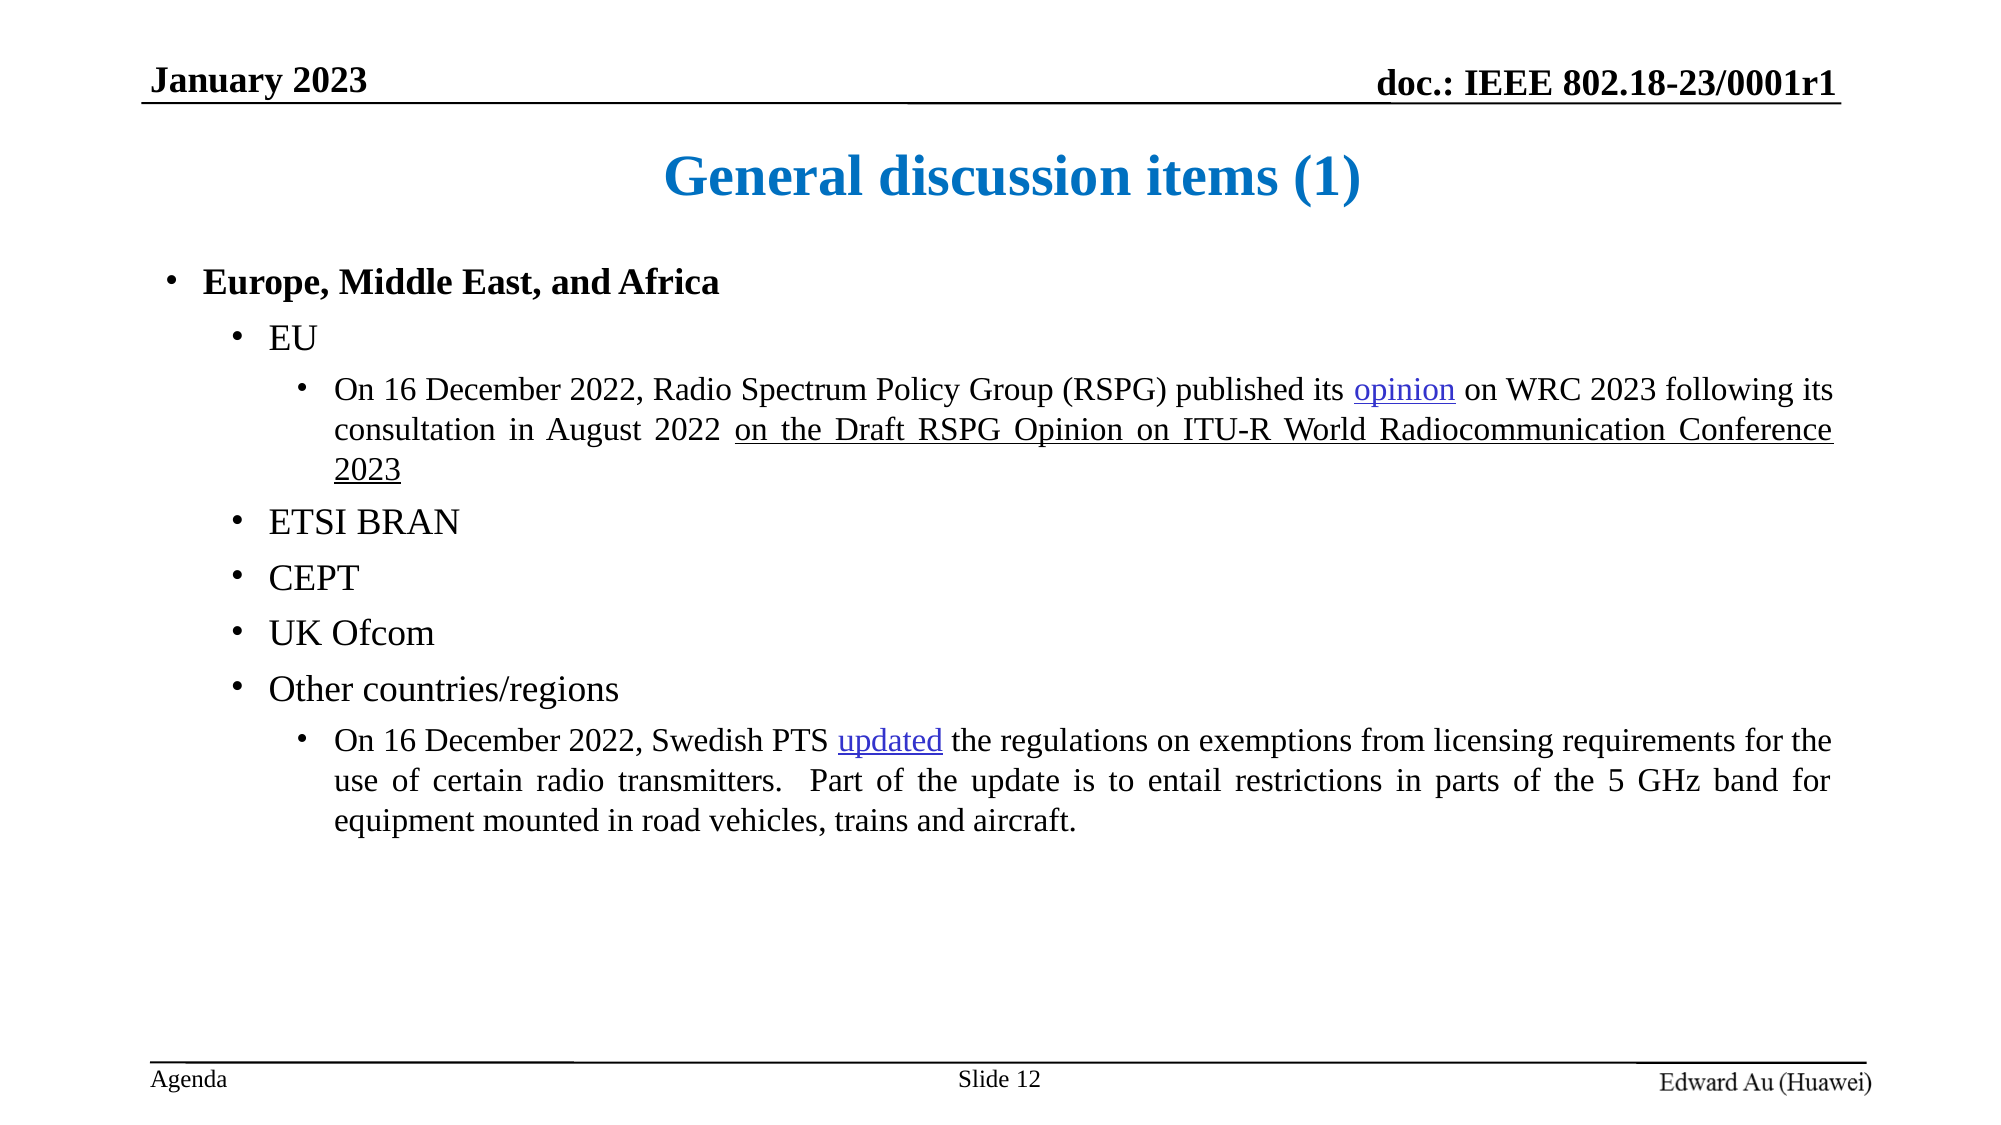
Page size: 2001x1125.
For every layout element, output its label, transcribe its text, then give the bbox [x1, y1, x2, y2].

slide_number Slide 12 [933, 1061, 1067, 1123]
picture [1174, 1058, 1887, 1113]
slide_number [149, 54, 651, 101]
list Europe, Middle East, and Africa EU On 16 December 2022, Radio Spectrum Policy Group (RSPG) published its opinion on WRC 2023 following its consultation in August 2022 on the Draft RSPG Opinion on ITU-R World Radiocommunication Conference 2023 ETSI BRAN CEPT UK Ofcom Other countries/regions On 16 December 2022, Swedish PTS updated the regulations on exemptions from licensing requirements for the use of certain radio transmitters. Part of the update is to entail restrictions in parts of the 5 GHz band for equipment mounted in road vehicles, trains and aircraft. [149, 249, 1869, 1038]
title General discussion items (1) [162, 99, 1864, 246]
